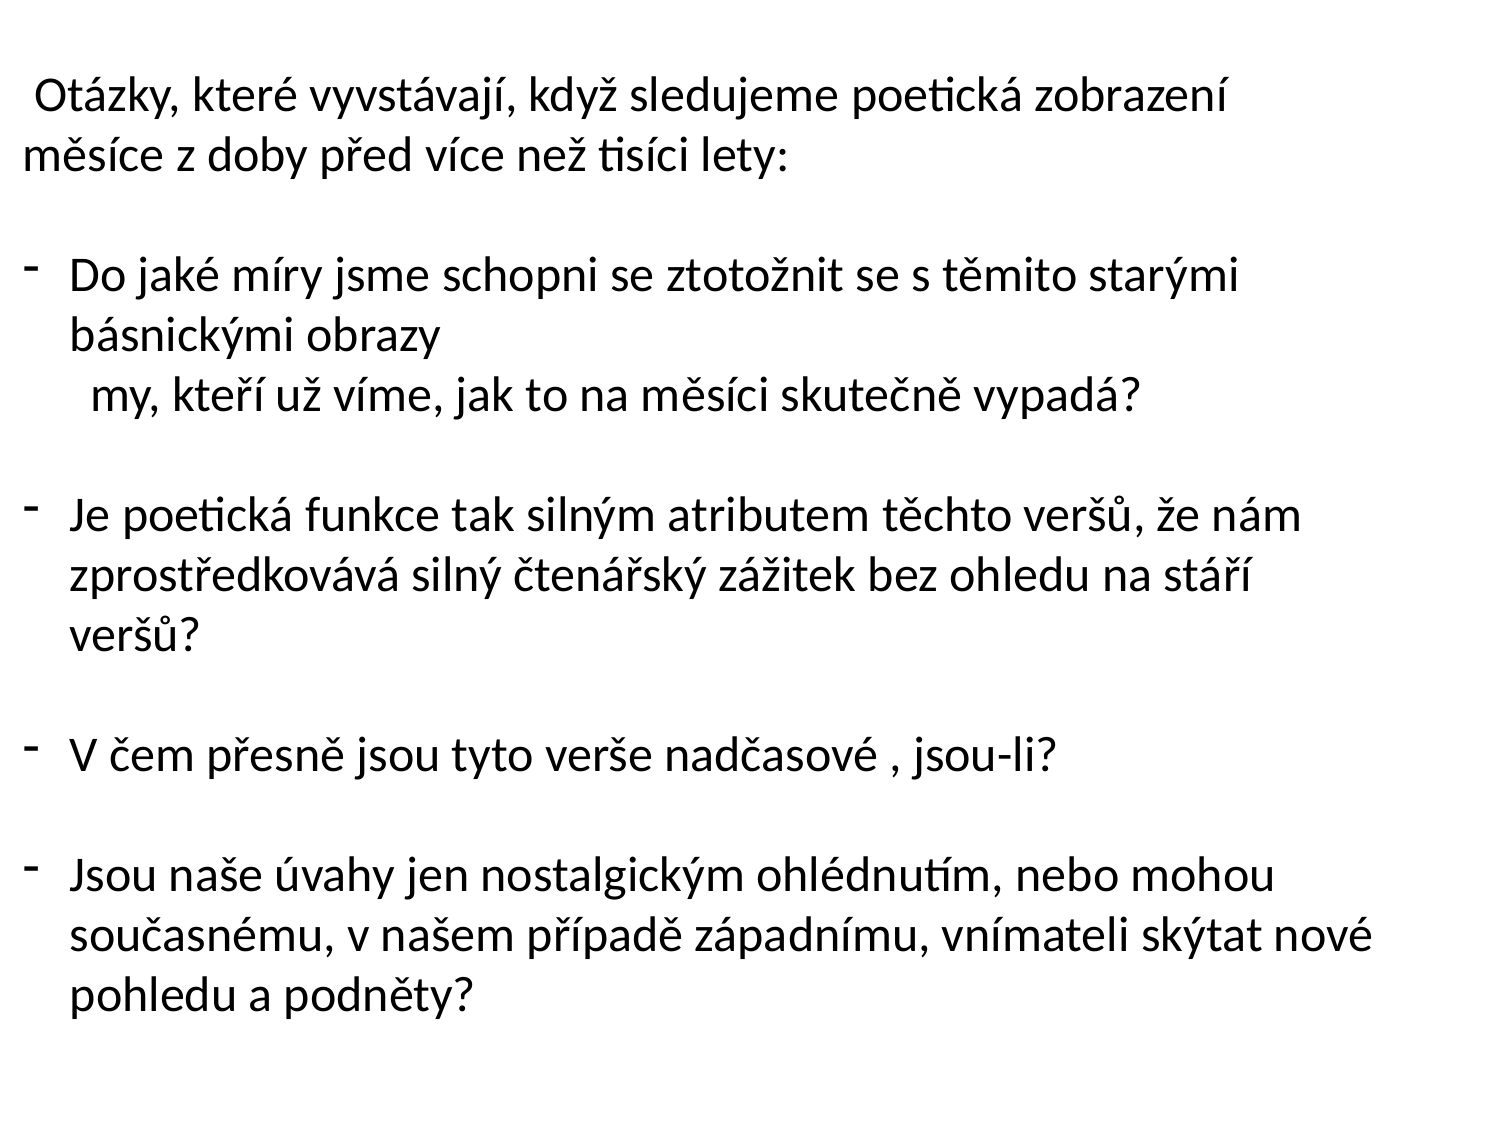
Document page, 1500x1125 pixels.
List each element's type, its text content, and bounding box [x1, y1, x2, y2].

text_box Otázky, které vyvstávají, když sledujeme poetická zobrazení měsíce z doby před více než tisíci lety: Do jaké míry jsme schopni se ztotožnit se s těmito starými básnickými obrazy my, kteří už víme, jak to na měsíci skutečně vypadá? Je poetická funkce tak silným atributem těchto veršů, že nám zprostředkovává silný čtenářský zážitek bez ohledu na stáří veršů? V čem přesně jsou tyto verše nadčasové , jsou-li? Jsou naše úvahy jen nostalgickým ohlédnutím, nebo mohou současnému, v našem případě západnímu, vnímateli skýtat nové pohledu a podněty? [8, 54, 1390, 1075]
